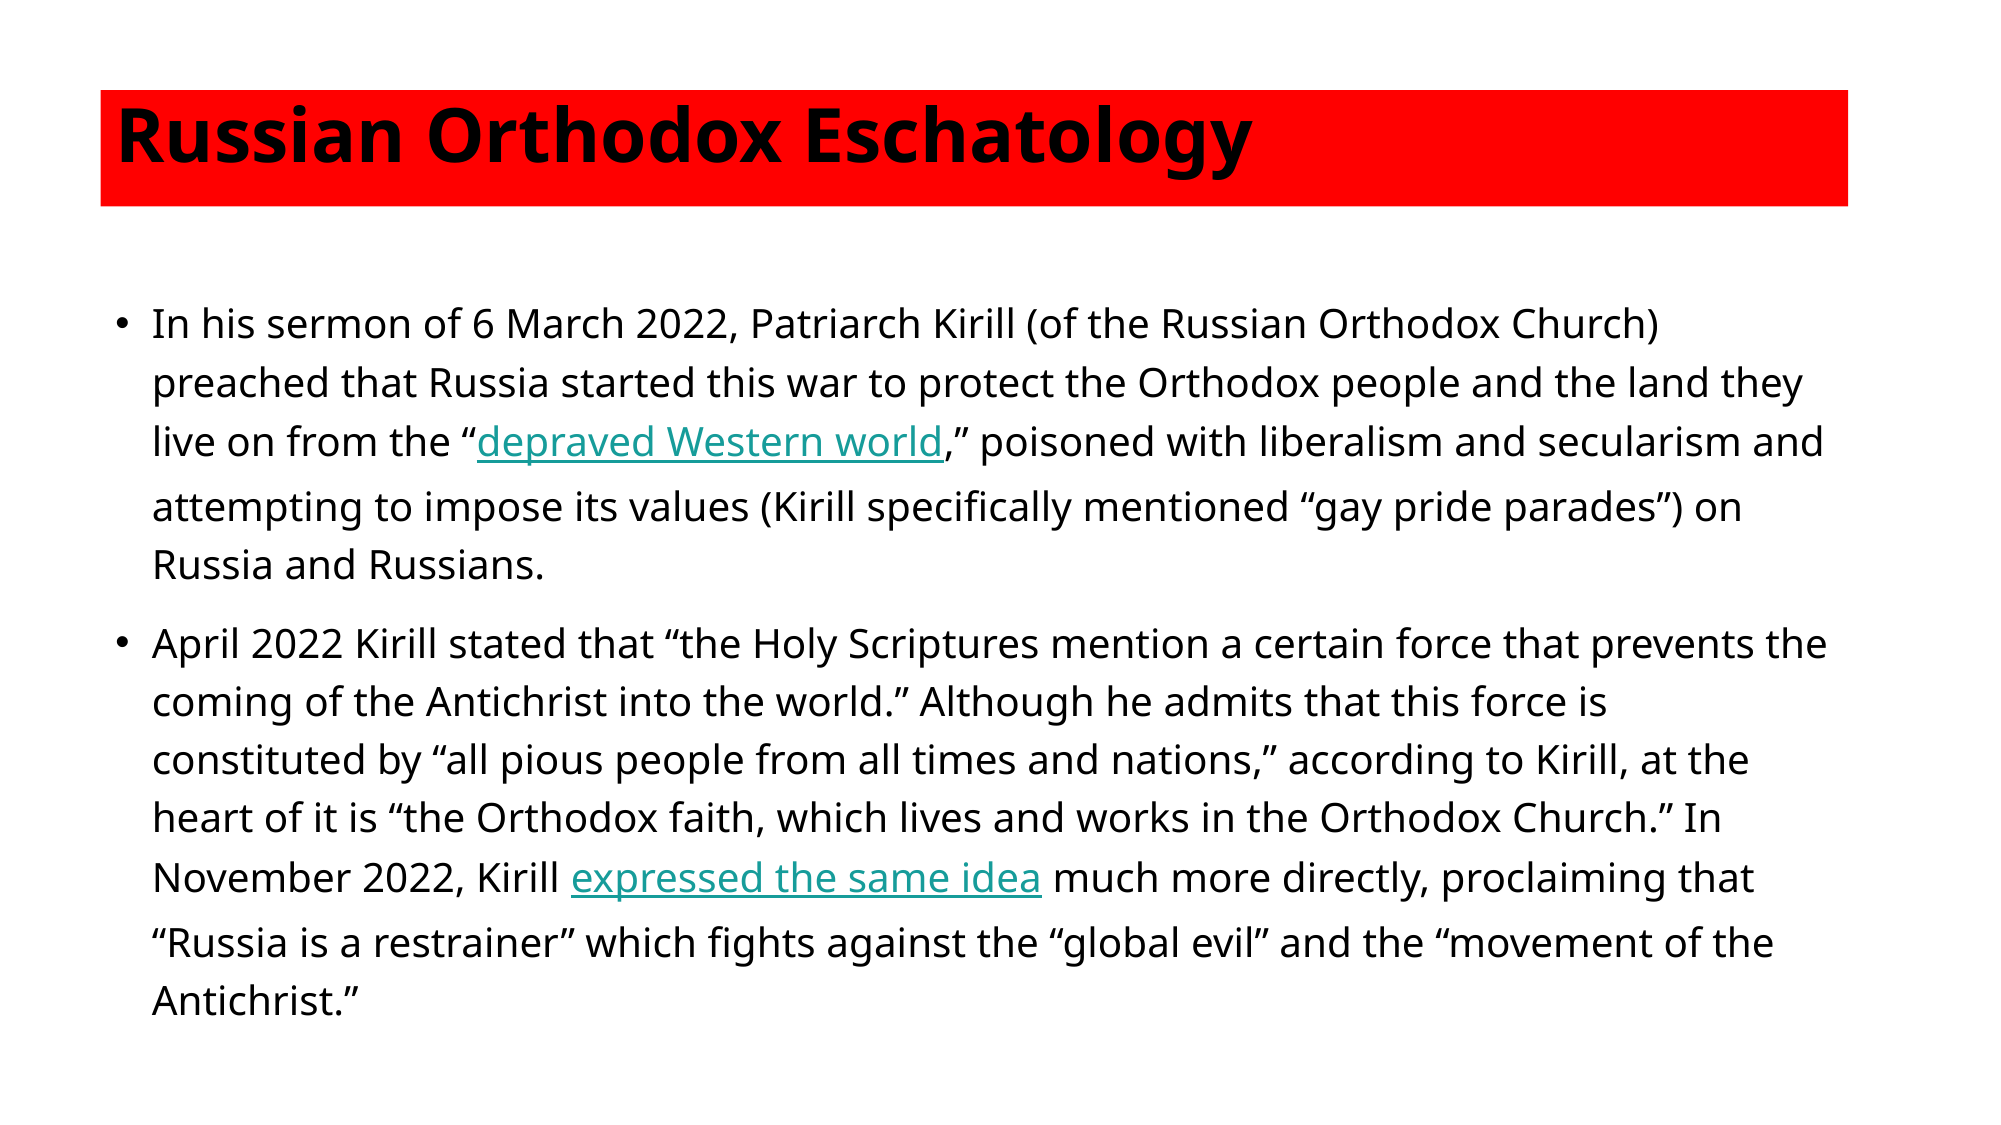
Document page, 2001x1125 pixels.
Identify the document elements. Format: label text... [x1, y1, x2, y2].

list In his sermon of 6 March 2022, Patriarch Kirill (of the Russian Orthodox Church) preached that Russia started this war to protect the Orthodox people and the land they live on from the “depraved Western world,” poisoned with liberalism and secularism and attempting to impose its values (Kirill specifically mentioned “gay pride parades”) on Russia and Russians. April 2022 Kirill stated that “the Holy Scriptures mention a certain force that prevents the coming of the Antichrist into the world.” Although he admits that this force is constituted by “all pious people from all times and nations,” according to Kirill, at the heart of it is “the Orthodox faith, which lives and works in the Orthodox Church.” In November 2022, Kirill expressed the same idea much more directly, proclaiming that “Russia is a restrainer” which fights against the “global evil” and the “movement of the Antichrist.” [100, 281, 1849, 1035]
title Russian Orthodox Eschatology [100, 90, 1849, 207]
